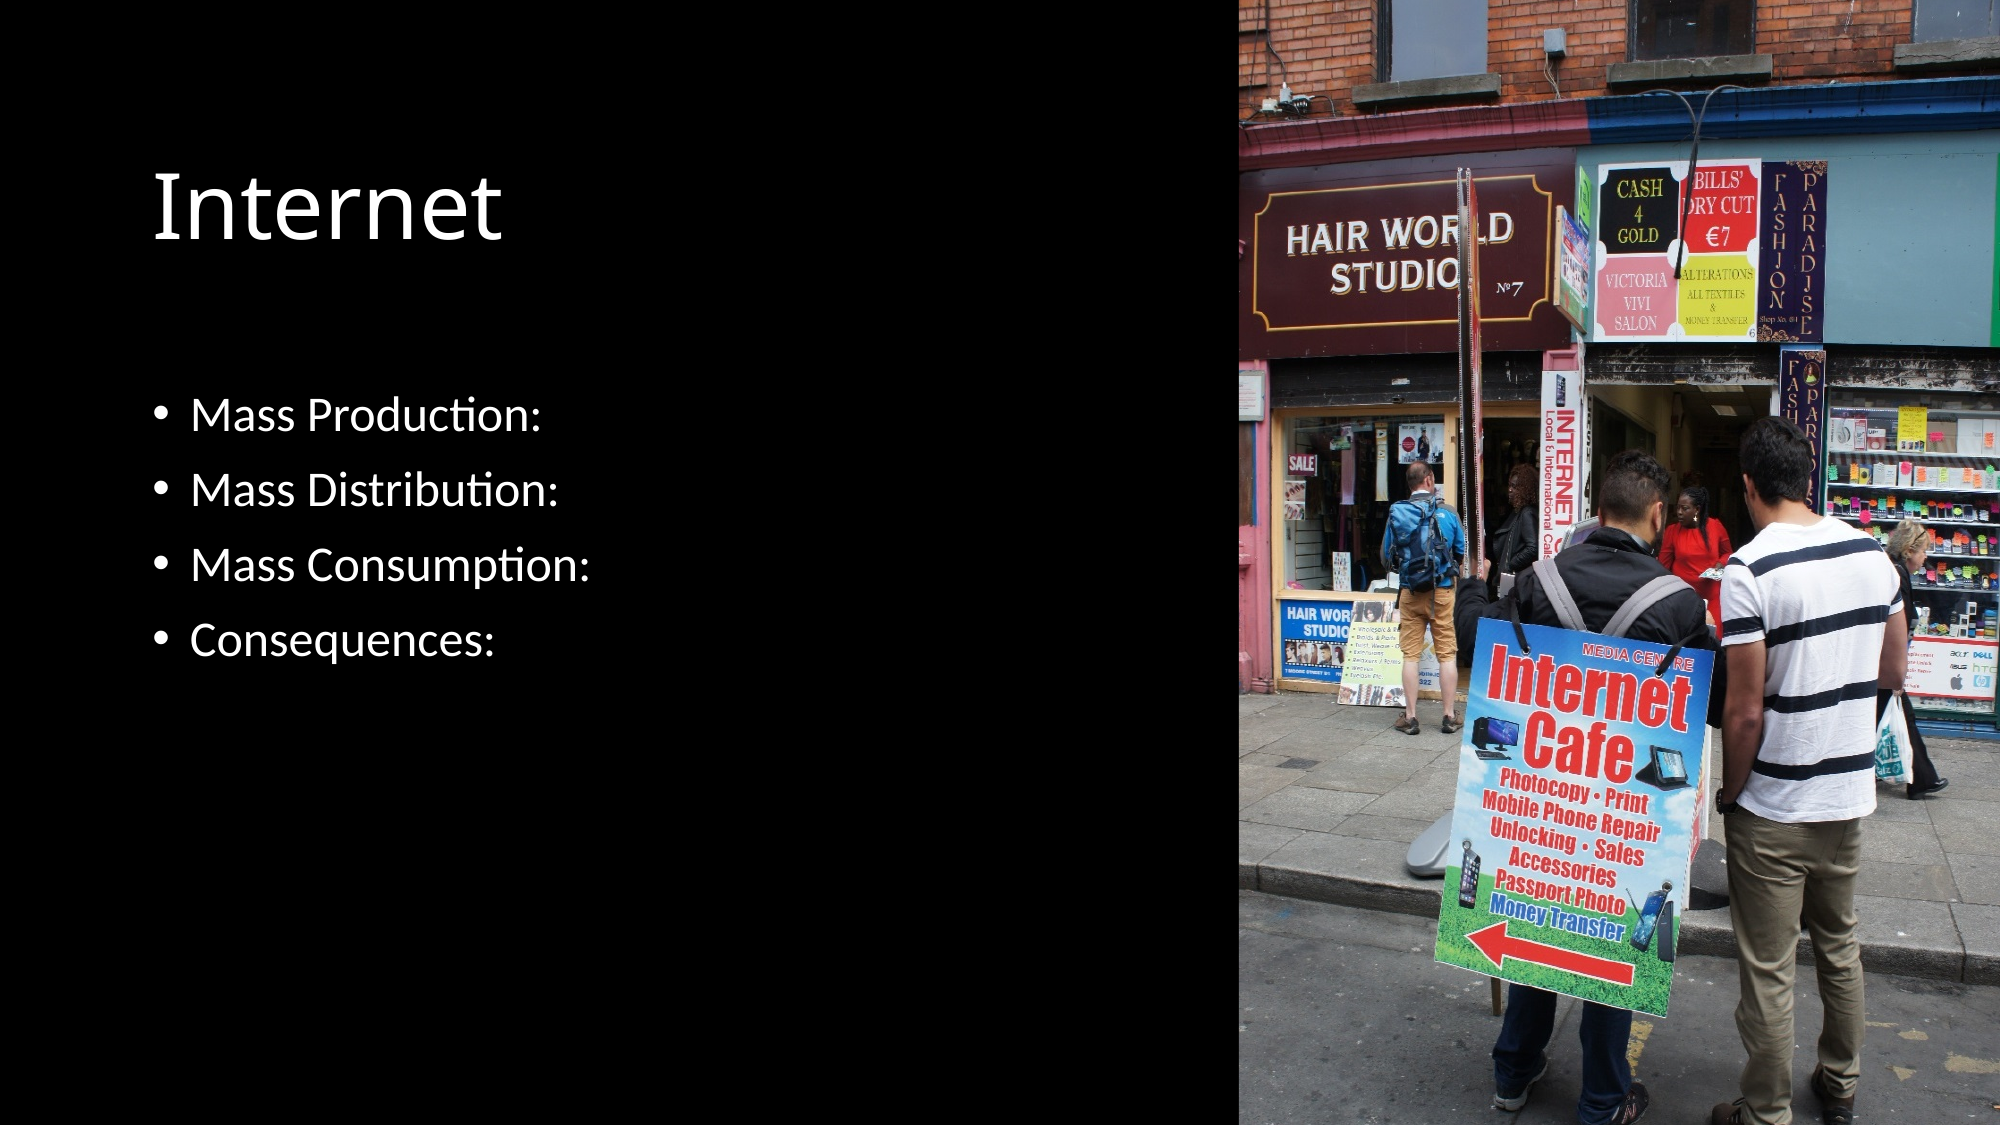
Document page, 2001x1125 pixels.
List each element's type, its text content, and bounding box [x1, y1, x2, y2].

picture [1238, 0, 2000, 1125]
list Mass Production: Mass Distribution: Mass Consumption: Consequences: [137, 381, 1164, 1014]
title Internet [137, 59, 1164, 360]
